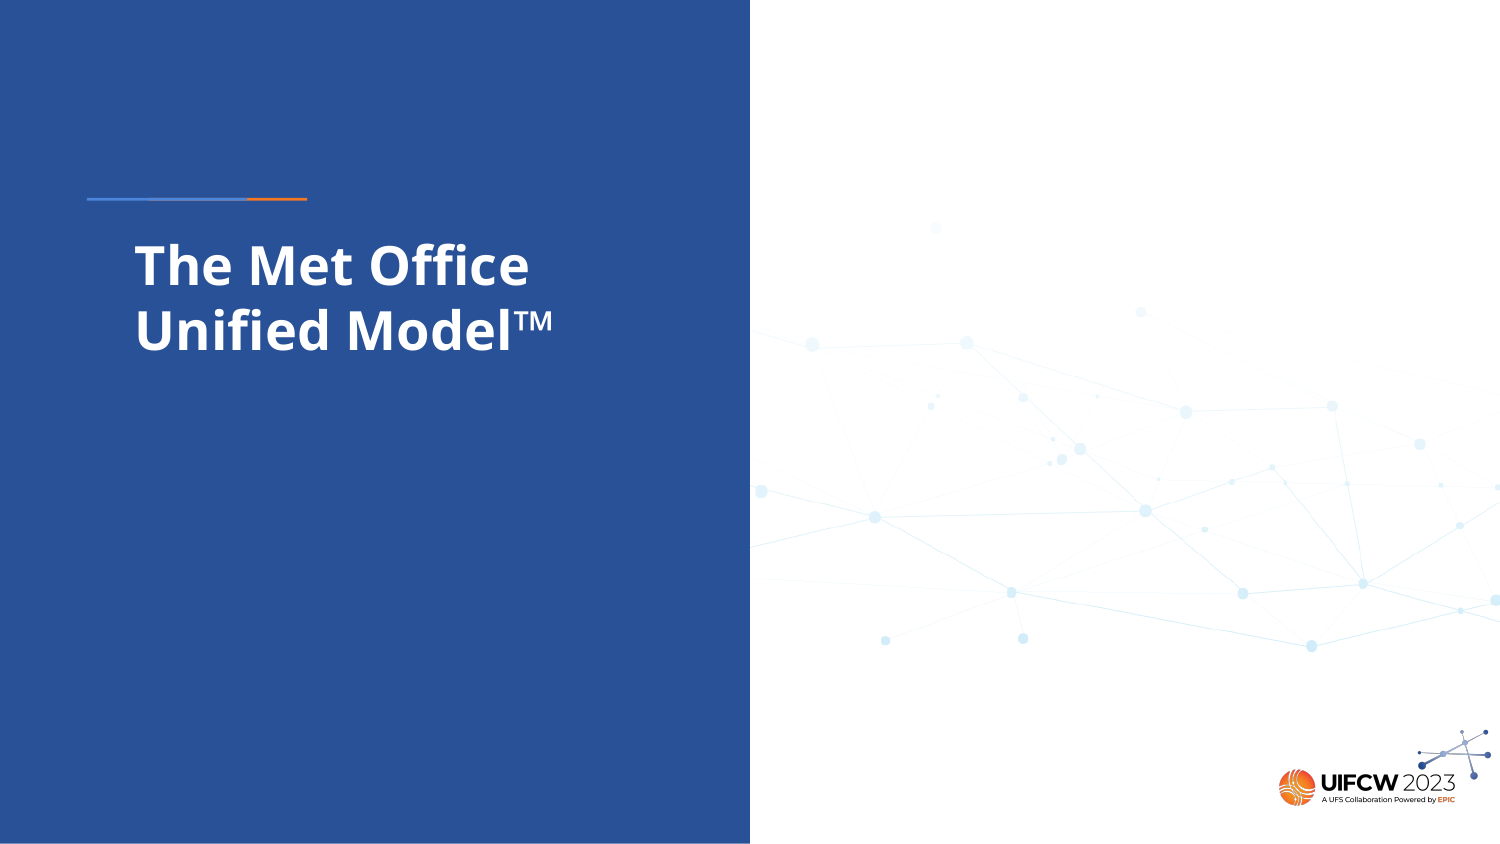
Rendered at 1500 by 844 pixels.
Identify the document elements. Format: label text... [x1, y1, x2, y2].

title The Met Office Unified Model™ [119, 216, 662, 494]
picture [750, 0, 1500, 844]
